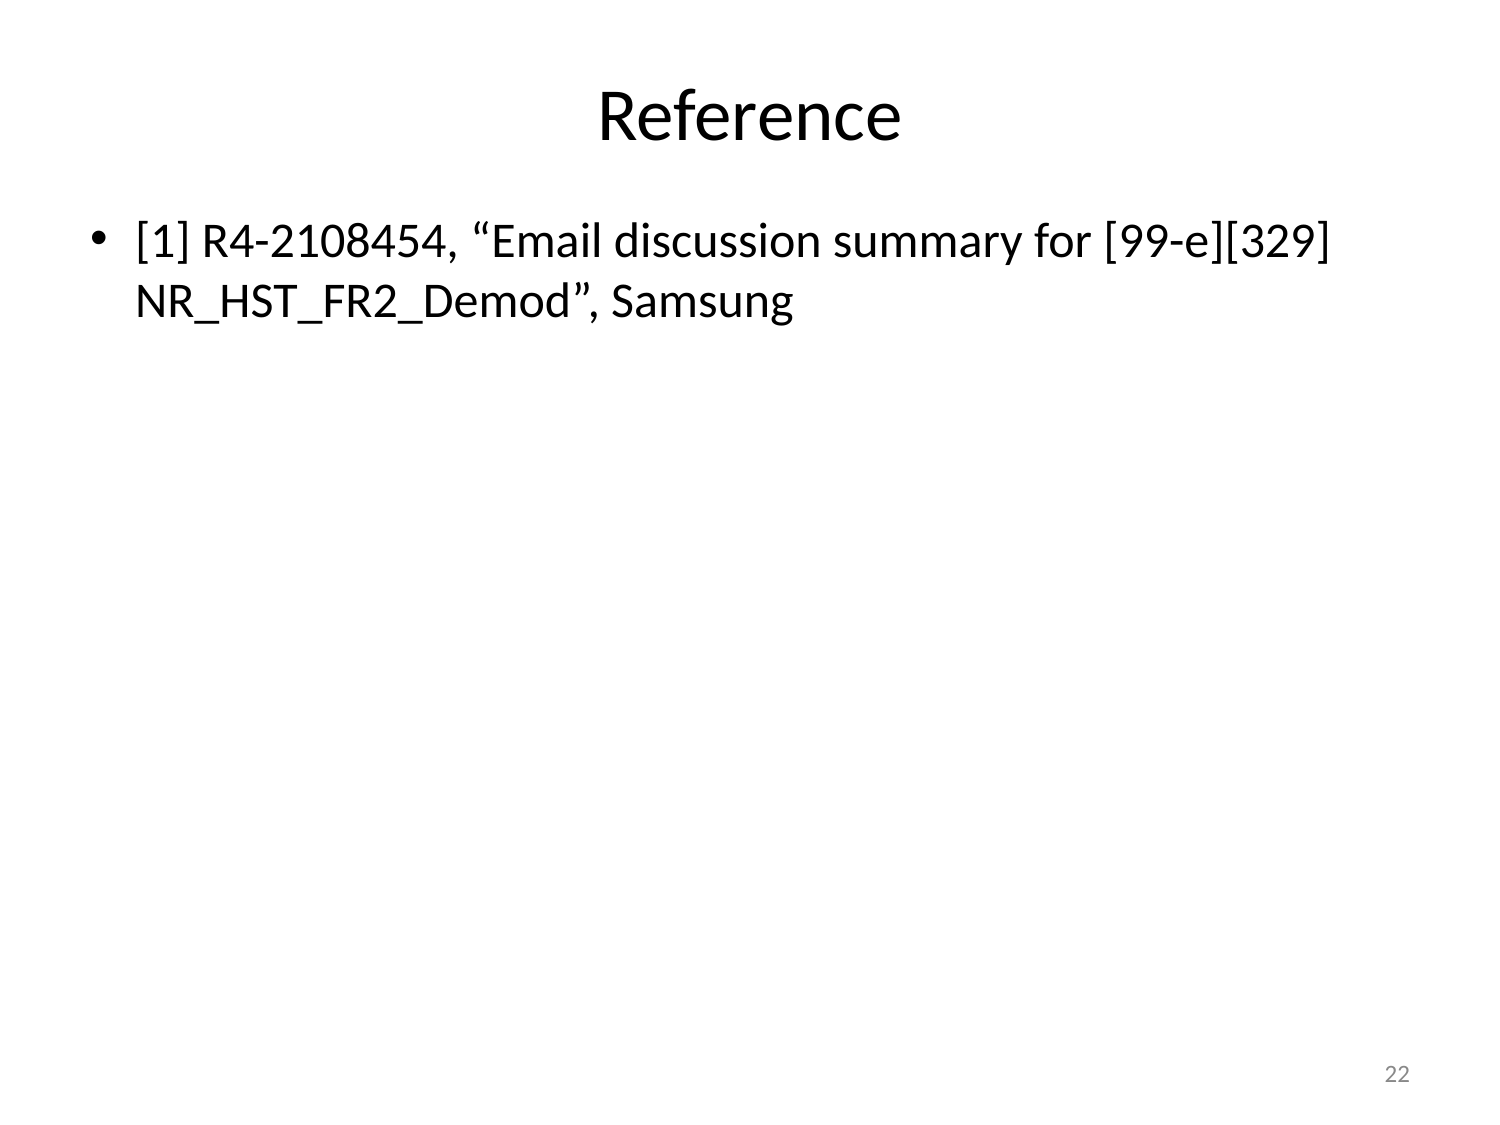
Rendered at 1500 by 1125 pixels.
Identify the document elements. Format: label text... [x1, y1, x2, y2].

title Reference [75, 45, 1425, 175]
list [1] R4-2108454, “Email discussion summary for [99-e][329] NR_HST_FR2_Demod”, Samsung [75, 200, 1425, 1005]
slide_number 22 [1074, 1042, 1425, 1103]
